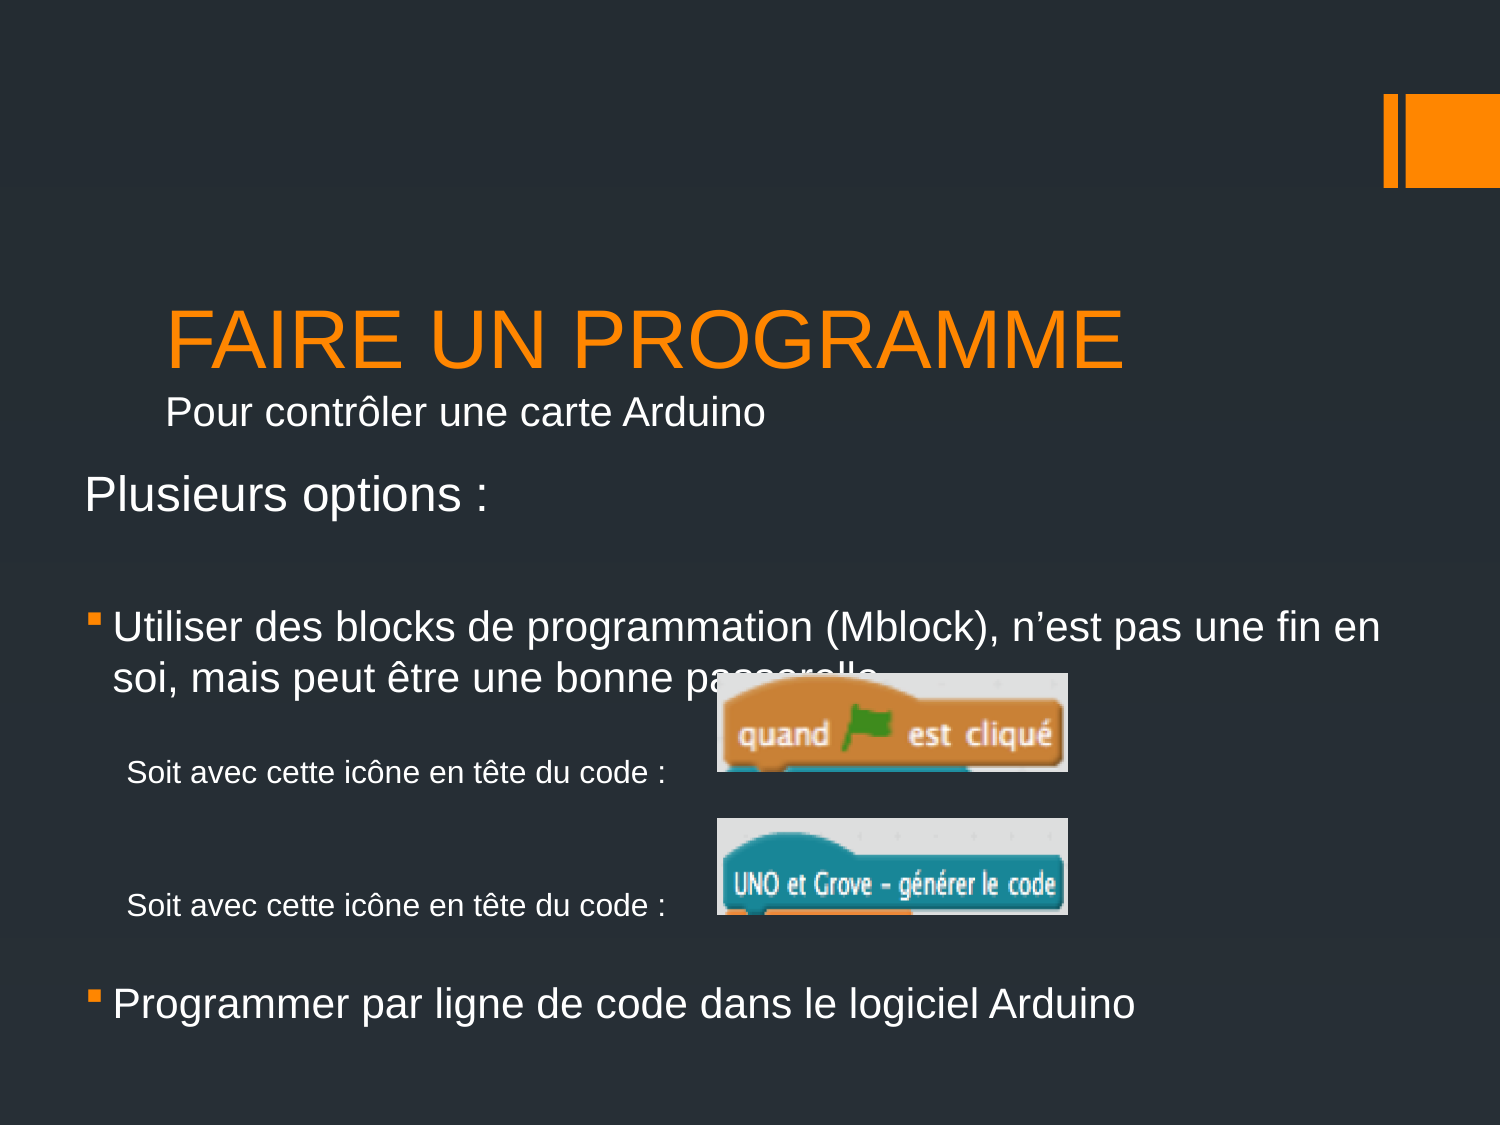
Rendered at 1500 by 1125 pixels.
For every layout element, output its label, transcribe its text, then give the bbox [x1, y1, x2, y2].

title FAIRE UN PROGRAMME Pour contrôler une carte Arduino [150, 253, 1350, 443]
list Plusieurs options : Utiliser des blocks de programmation (Mblock), n’est pas une fin en soi, mais peut être une bonne passerelle. Soit avec cette icône en tête du code : Soit avec cette icône en tête du code : Programmer par ligne de code dans le logiciel Arduino [63, 454, 1412, 1035]
picture [716, 817, 1068, 916]
picture [716, 672, 1068, 772]
